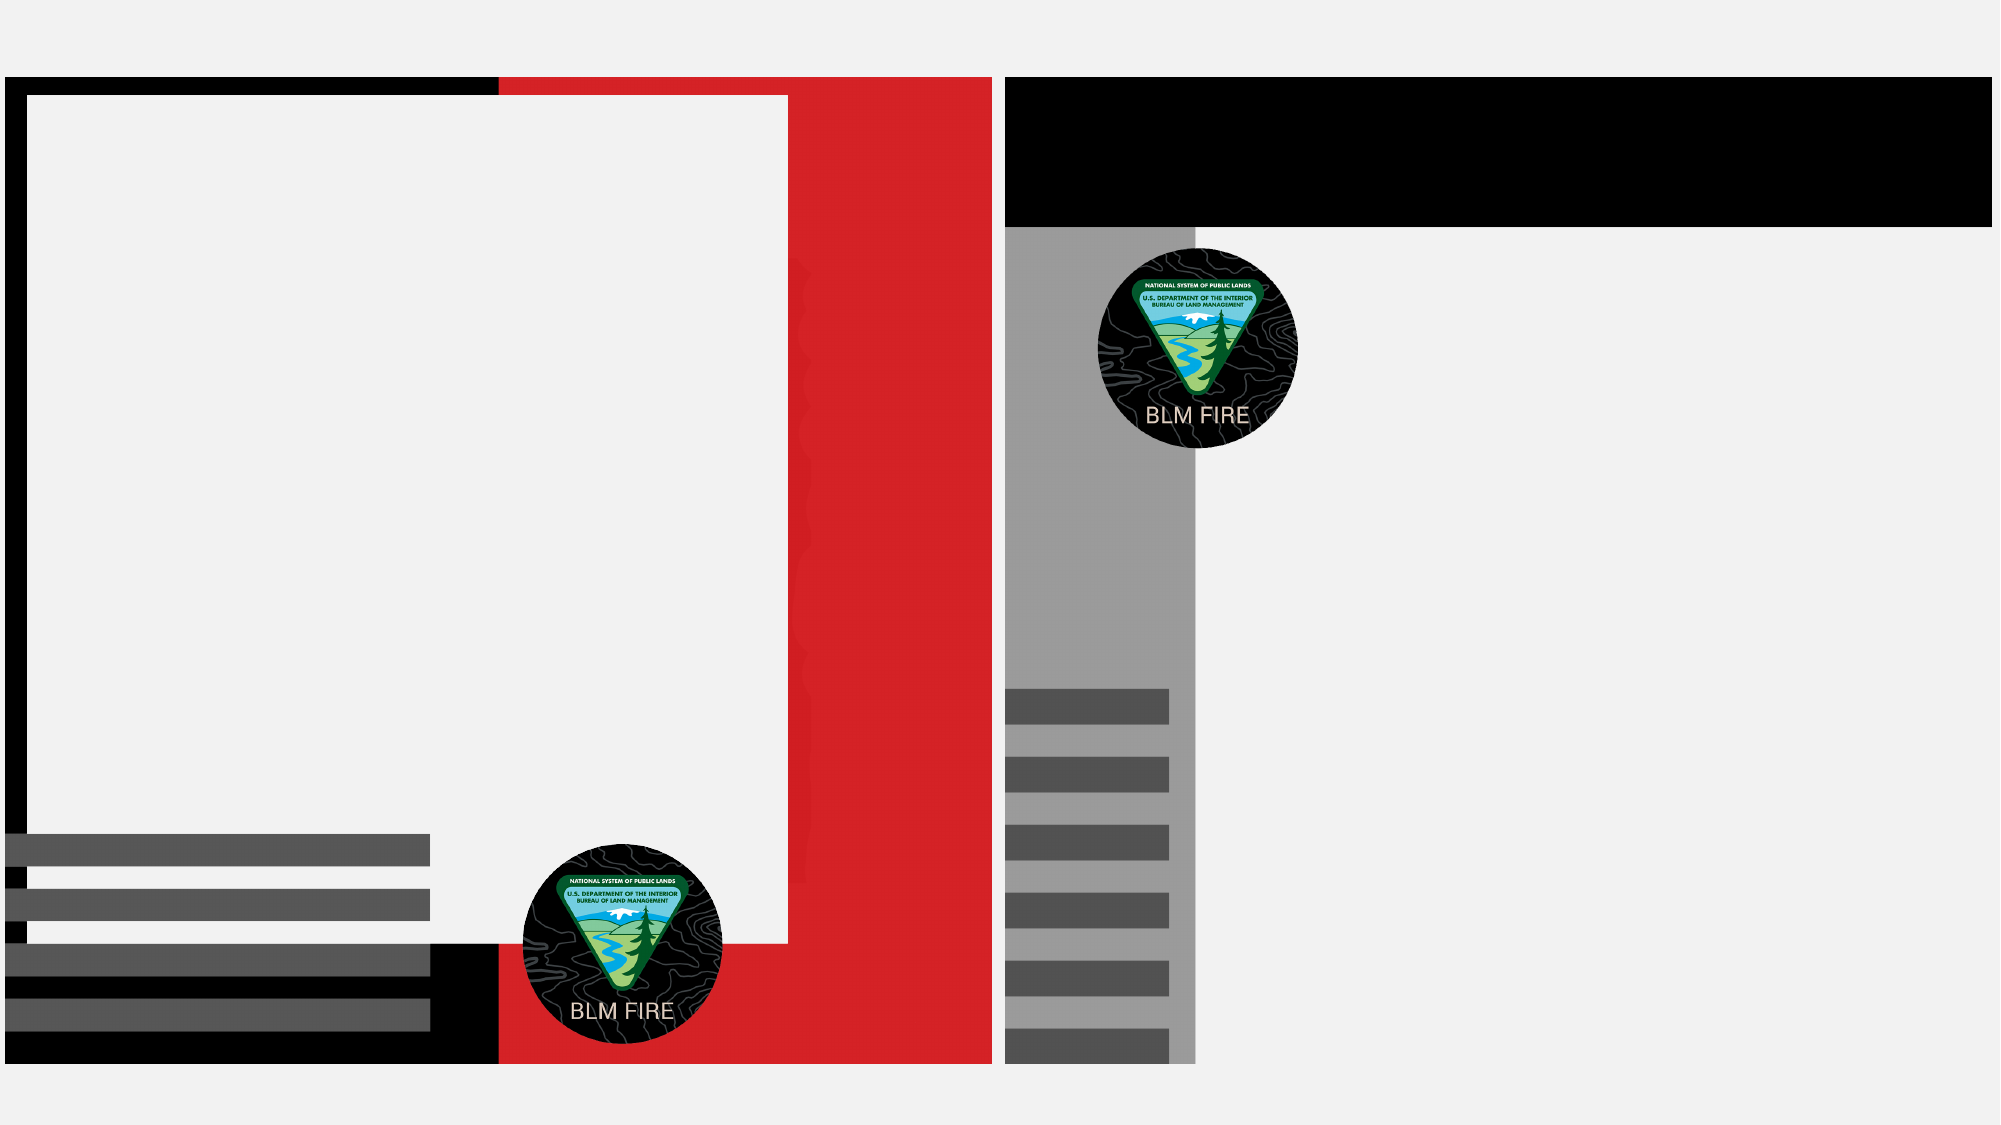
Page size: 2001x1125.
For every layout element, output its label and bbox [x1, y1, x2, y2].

picture [1005, 76, 1992, 1064]
picture [5, 76, 992, 1064]
